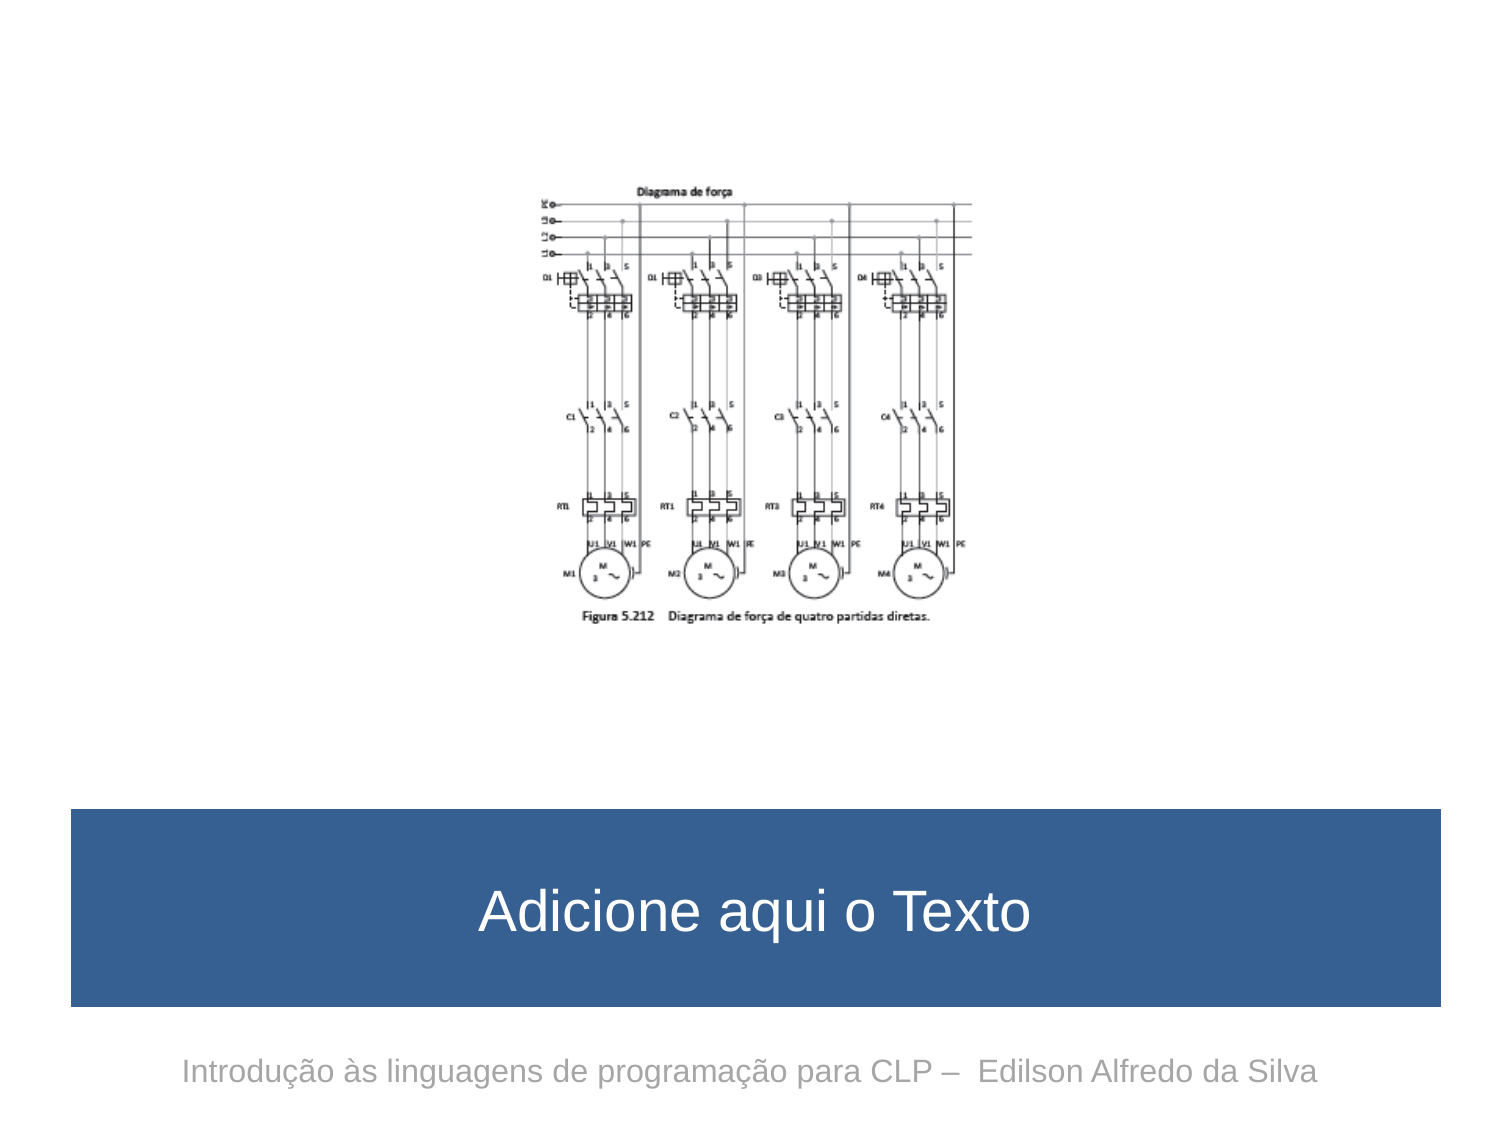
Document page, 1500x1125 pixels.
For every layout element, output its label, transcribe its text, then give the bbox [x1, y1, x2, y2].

text_box Adicione aqui o Texto [70, 808, 1442, 1008]
footer Introdução às linguagens de programação para CLP – Edilson Alfredo da Silva [0, 1042, 1500, 1103]
picture [487, 160, 1013, 649]
